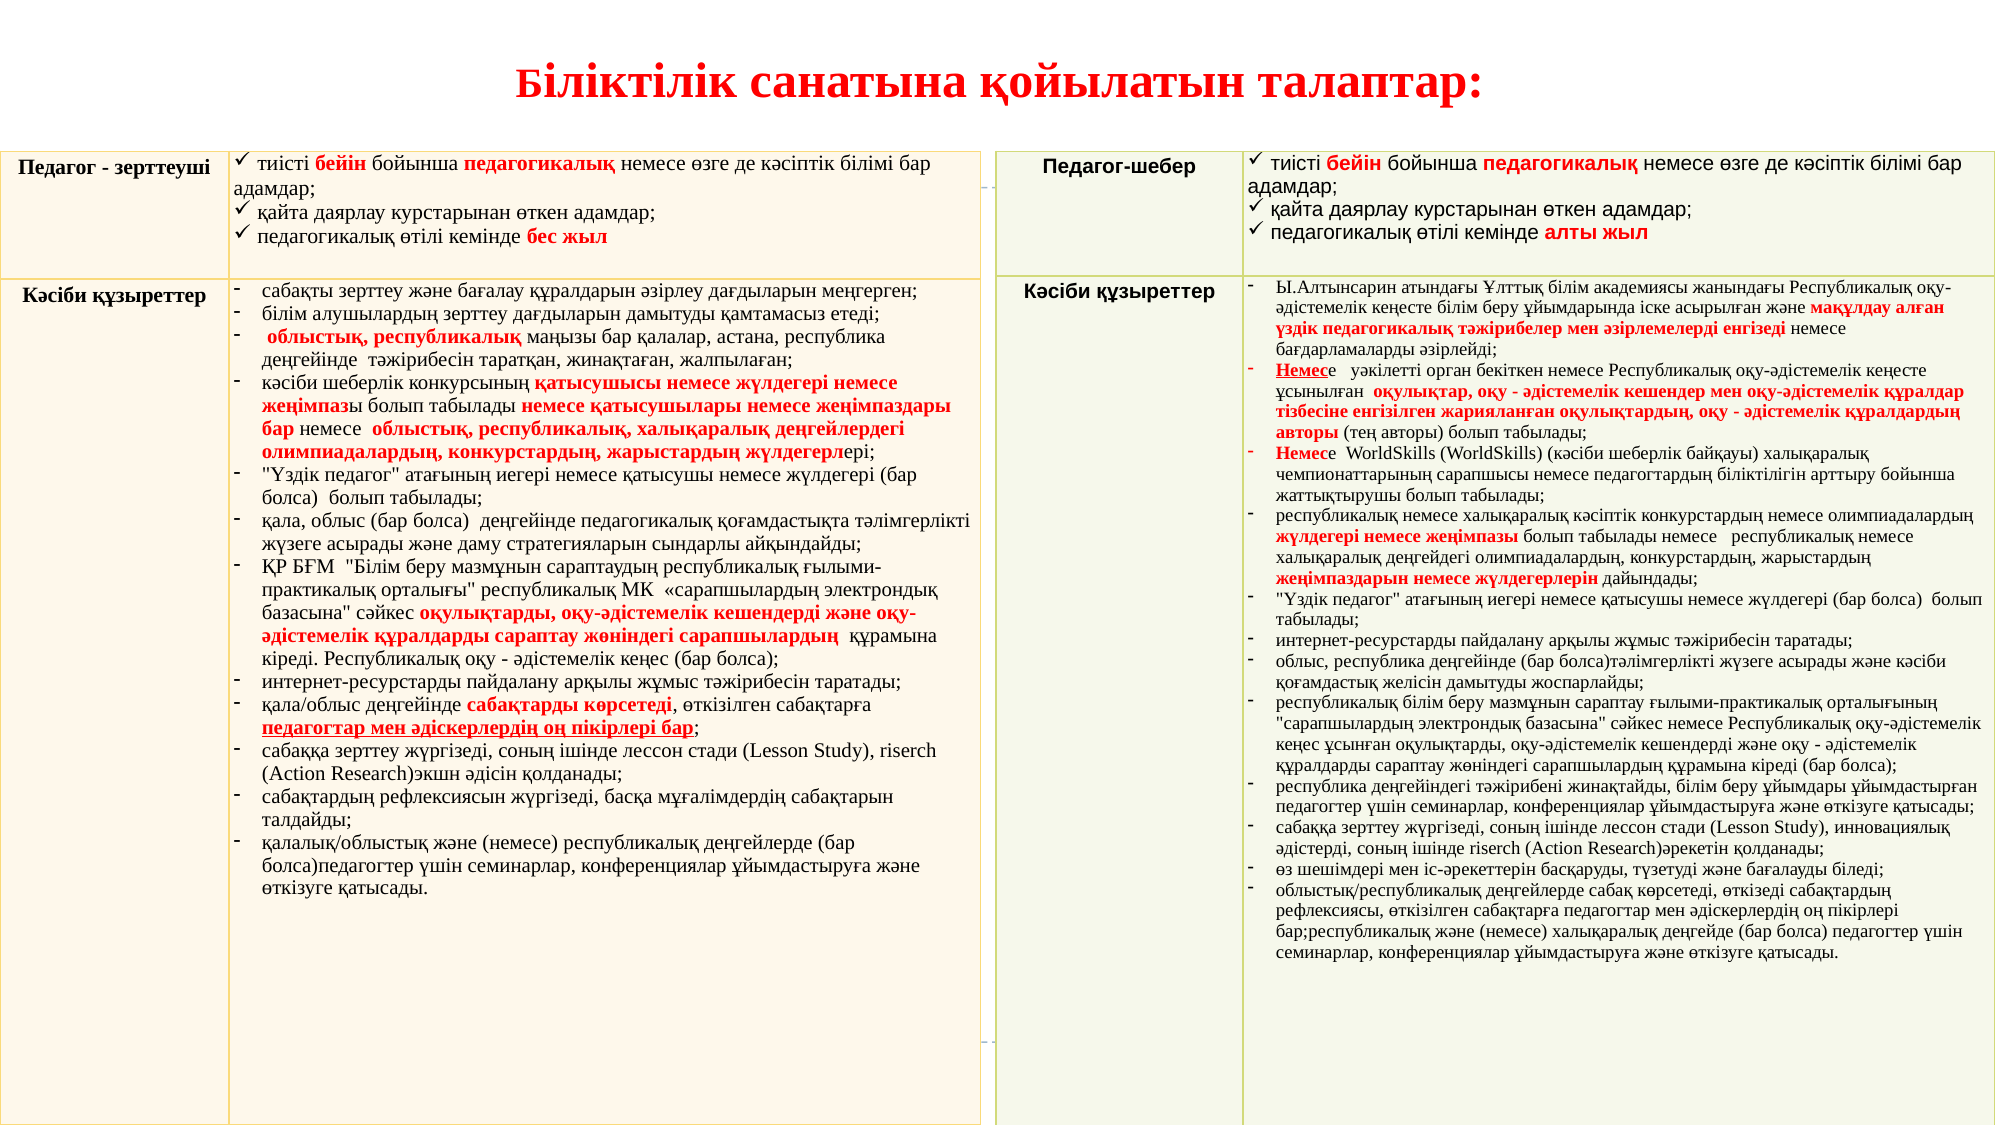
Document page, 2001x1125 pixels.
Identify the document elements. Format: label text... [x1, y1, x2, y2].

table_cell Кәсіби құзыреттер [1, 280, 228, 1124]
table_header Педагог-шебер [997, 152, 1242, 275]
table_header тиісті бейін бойынша педагогикалық немесе өзге де кәсіптік білімі бар адамдар; қайта даярлау курстарынан өткен адамдар; педагогикалық өтілі кемінде бес жыл [230, 152, 980, 278]
table_cell сабақты зерттеу және бағалау құралдарын әзірлеу дағдыларын меңгерген; білім алушылардың зерттеу дағдыларын дамытуды қамтамасыз етеді; облыстық, республикалық маңызы бар қалалар, астана, республика деңгейінде тәжірибесін таратқан, жинақтаған, жалпылаған; кәсіби шеберлік конкурсының қатысушысы немесе жүлдегері немесе жеңімпазы болып табылады немесе қатысушылары немесе жеңімпаздары бар немесе облыстық, республикалық, халықаралық деңгейлердегі олимпиадалардың, конкурстардың, жарыстардың жүлдегерлері; "Үздік педагог" атағының иегері немесе қатысушы немесе жүлдегері (бар болса) болып табылады; қала, облыс (бар болса) деңгейінде педагогикалық қоғамдастықта тәлімгерлікті жүзеге асырады және даму стратегияларын сындарлы айқындайды; ҚР БҒМ "Білім беру мазмұнын сараптаудың республикалық ғылыми-практикалық орталығы" республикалық МК «сарапшылардың электрондық базасына" сәйкес оқулықтарды, оқу-әдістемелік кешендерді және оқу-әдістемелік құралдарды сараптау жөніндегі сарапшылардың құрамына кіреді. Республикалық оқу - әдістемелік кеңес (бар болса); интернет-ресурстарды пайдалану арқылы жұмыс тәжірибесін таратады; қала/облыс деңгейінде сабақтарды көрсетеді, өткізілген сабақтарға педагогтар мен әдіскерлердің оң пікірлері бар; сабаққа зерттеу жүргізеді, соның ішінде лессон стади (Lesson Study), riserch (Action Research)экшн әдісін қолданады; сабақтардың рефлексиясын жүргізеді, басқа мұғалімдердің сабақтарын талдайды; қалалық/облыстық және (немесе) республикалық деңгейлерде (бар болса)педагогтер үшін семинарлар, конференциялар ұйымдастыруға және өткізуге қатысады. [230, 280, 980, 1124]
table_cell Кәсіби құзыреттер [997, 277, 1242, 1125]
title Біліктілік санатына қойылатын талаптар: [0, 21, 2000, 115]
table_header тиісті бейін бойынша педагогикалық немесе өзге де кәсіптік білімі бар адамдар; қайта даярлау курстарынан өткен адамдар; педагогикалық өтілі кемінде алты жыл [1244, 152, 1994, 275]
table_cell Ы.Алтынсарин атындағы Ұлттық білім академиясы жанындағы Республикалық оқу-әдістемелік кеңесте білім беру ұйымдарында іске асырылған және мақұлдау алған үздік педагогикалық тәжірибелер мен әзірлемелерді енгізеді немесе бағдарламаларды әзірлейді; Немесе уәкілетті орган бекіткен немесе Республикалық оқу-әдістемелік кеңесте ұсынылған оқулықтар, оқу - әдістемелік кешендер мен оқу-әдістемелік құралдар тізбесіне енгізілген жарияланған оқулықтардың, оқу - әдістемелік құралдардың авторы (тең авторы) болып табылады; Немесе WorldSkills (WorldSkills) (кәсіби шеберлік байқауы) халықаралық чемпионаттарының сарапшысы немесе педагогтардың біліктілігін арттыру бойынша жаттықтырушы болып табылады; республикалық немесе халықаралық кәсіптік конкурстардың немесе олимпиадалардың жүлдегері немесе жеңімпазы болып табылады немесе республикалық немесе халықаралық деңгейдегі олимпиадалардың, конкурстардың, жарыстардың жеңімпаздарын немесе жүлдегерлерін дайындады; "Үздік педагог" атағының иегері немесе қатысушы немесе жүлдегері (бар болса) болып табылады; интернет-ресурстарды пайдалану арқылы жұмыс тәжірибесін таратады; облыс, республика деңгейінде (бар болса)тәлімгерлікті жүзеге асырады және кәсіби қоғамдастық желісін дамытуды жоспарлайды; республикалық білім беру мазмұнын сараптау ғылыми-практикалық орталығының "сарапшылардың электрондық базасына" сәйкес немесе Республикалық оқу-әдістемелік кеңес ұсынған оқулықтарды, оқу-әдістемелік кешендерді және оқу - әдістемелік құралдарды сараптау жөніндегі сарапшылардың құрамына кіреді (бар болса); республика деңгейіндегі тәжірибені жинақтайды, білім беру ұйымдары ұйымдастырған педагогтер үшін семинарлар, конференциялар ұйымдастыруға және өткізуге қатысады; сабаққа зерттеу жүргізеді, соның ішінде лессон стади (Lesson Study), инновациялық әдістерді, соның ішінде riserch (Action Research)әрекетін қолданады; өз шешімдері мен іс-әрекеттерін басқаруды, түзетуді және бағалауды біледі; облыстық/республикалық деңгейлерде сабақ көрсетеді, өткізеді сабақтардың рефлексиясы, өткізілген сабақтарға педагогтар мен әдіскерлердің оң пікірлері бар;республикалық және (немесе) халықаралық деңгейде (бар болса) педагогтер үшін семинарлар, конференциялар ұйымдастыруға және өткізуге қатысады. [1244, 277, 1994, 1125]
table_header Педагог - зерттеуші [1, 152, 228, 278]
